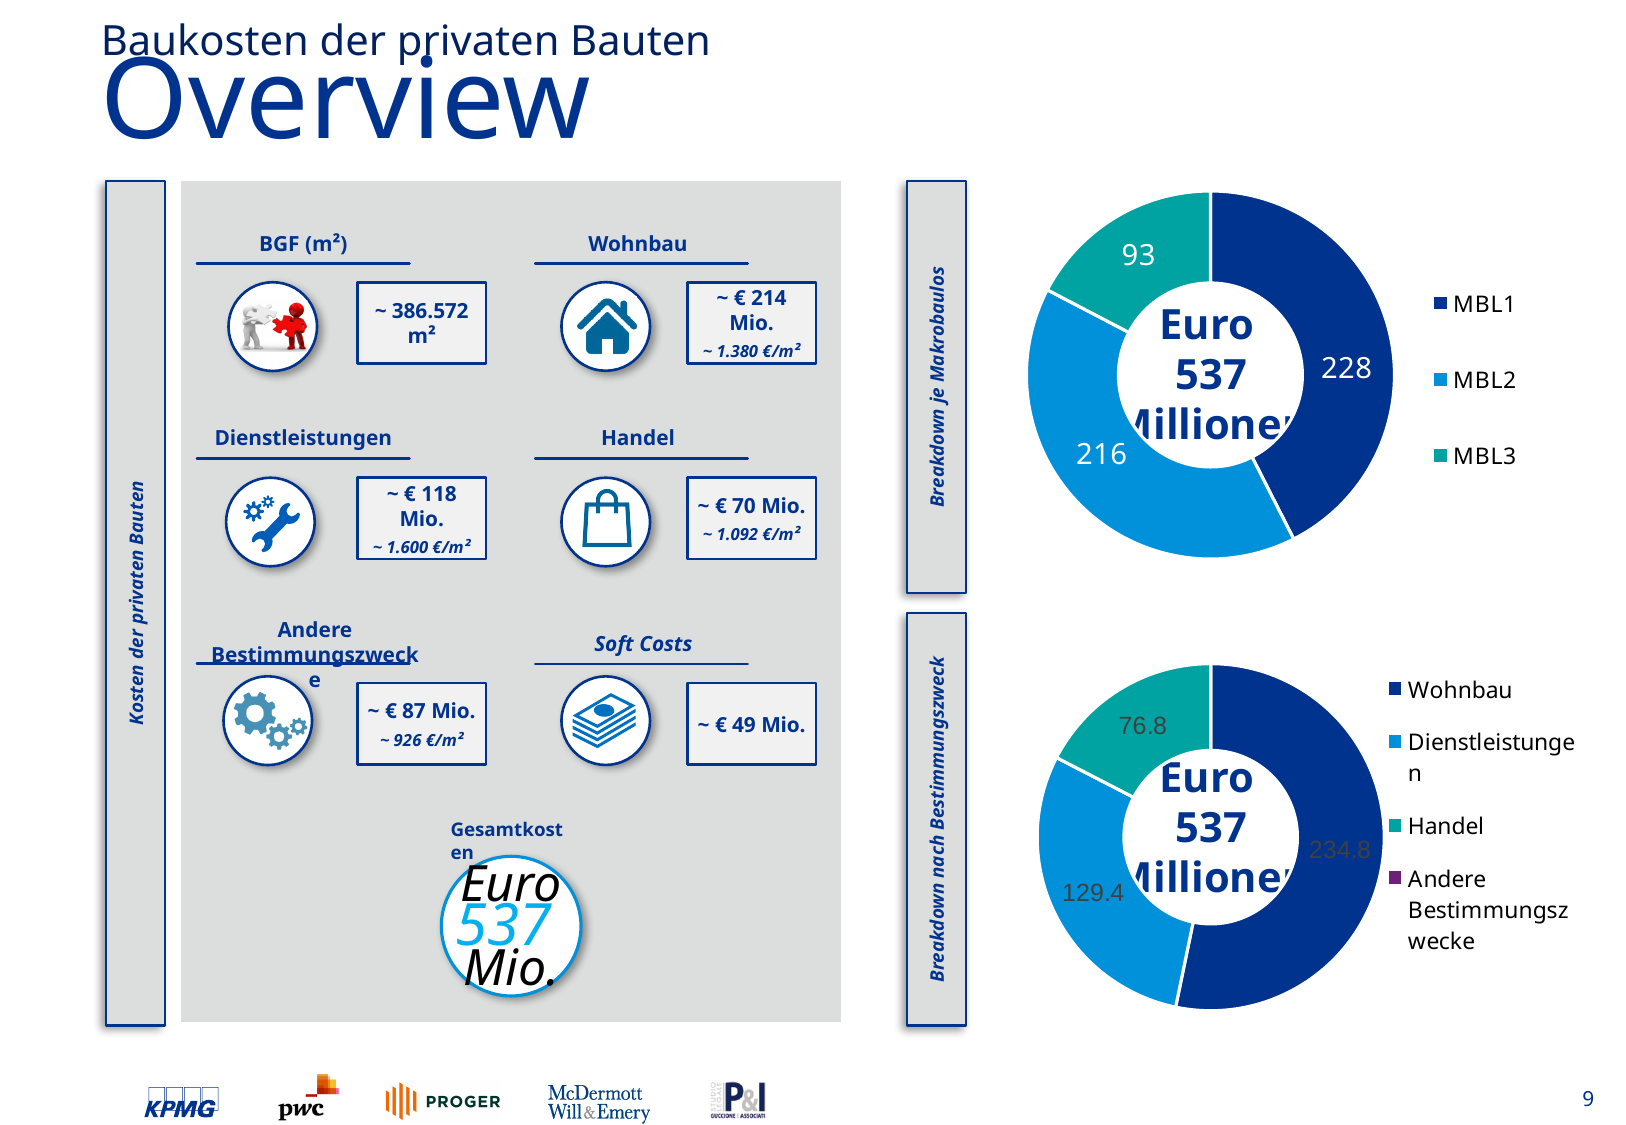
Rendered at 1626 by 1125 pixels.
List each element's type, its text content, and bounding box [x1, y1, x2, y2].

text_box [561, 504, 565, 540]
text_box Euro 537 Mio. [441, 871, 581, 996]
picture [703, 1076, 777, 1123]
text_box ~ € 49 Mio. [687, 683, 816, 765]
text_box Handel [522, 417, 754, 459]
text_box Wohnbau [522, 223, 754, 265]
text_box [586, 562, 625, 567]
text_box [647, 506, 651, 538]
text_box [583, 365, 628, 371]
text_box [561, 699, 567, 743]
picture [239, 300, 308, 353]
text_box Baukosten der privaten Bauten [100, 13, 1526, 38]
picture [268, 1070, 349, 1122]
text_box Kosten der privaten Bauten [106, 180, 166, 1026]
text_box ~ € 214 Mio. ~ 1.380 €/m² [687, 282, 816, 364]
text_box [572, 676, 651, 748]
picture [577, 296, 637, 323]
text_box [179, 178, 843, 1024]
text_box ~ € 118 Mio. ~ 1.600 €/m² [357, 477, 487, 560]
text_box Dienstleistungen [196, 417, 410, 457]
text_box [243, 360, 302, 371]
text_box Gesamtkosten [435, 810, 587, 871]
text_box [243, 495, 301, 553]
text_box [226, 477, 315, 553]
picture [577, 306, 637, 357]
text_box BGF (m²) [196, 223, 410, 262]
text_box ~ € 87 Mio. ~ 926 €/m² [357, 683, 487, 765]
text_box ~ 386.572 m² [357, 282, 487, 364]
text_box Andere Bestimmungszwecke [193, 608, 436, 673]
text_box [580, 756, 633, 765]
text_box [249, 561, 292, 567]
chart [835, 171, 1587, 1064]
text_box Soft Costs [536, 623, 750, 663]
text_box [572, 692, 636, 749]
text_box [313, 308, 318, 346]
text_box [561, 282, 651, 356]
picture [385, 1075, 502, 1122]
text_box [246, 676, 290, 682]
text_box [228, 282, 309, 348]
picture [571, 482, 643, 555]
text_box [588, 477, 623, 481]
text_box ~ € 70 Mio. ~ 1.092 €/m² [687, 477, 816, 560]
picture [213, 683, 327, 759]
title Overview [100, 38, 1526, 158]
